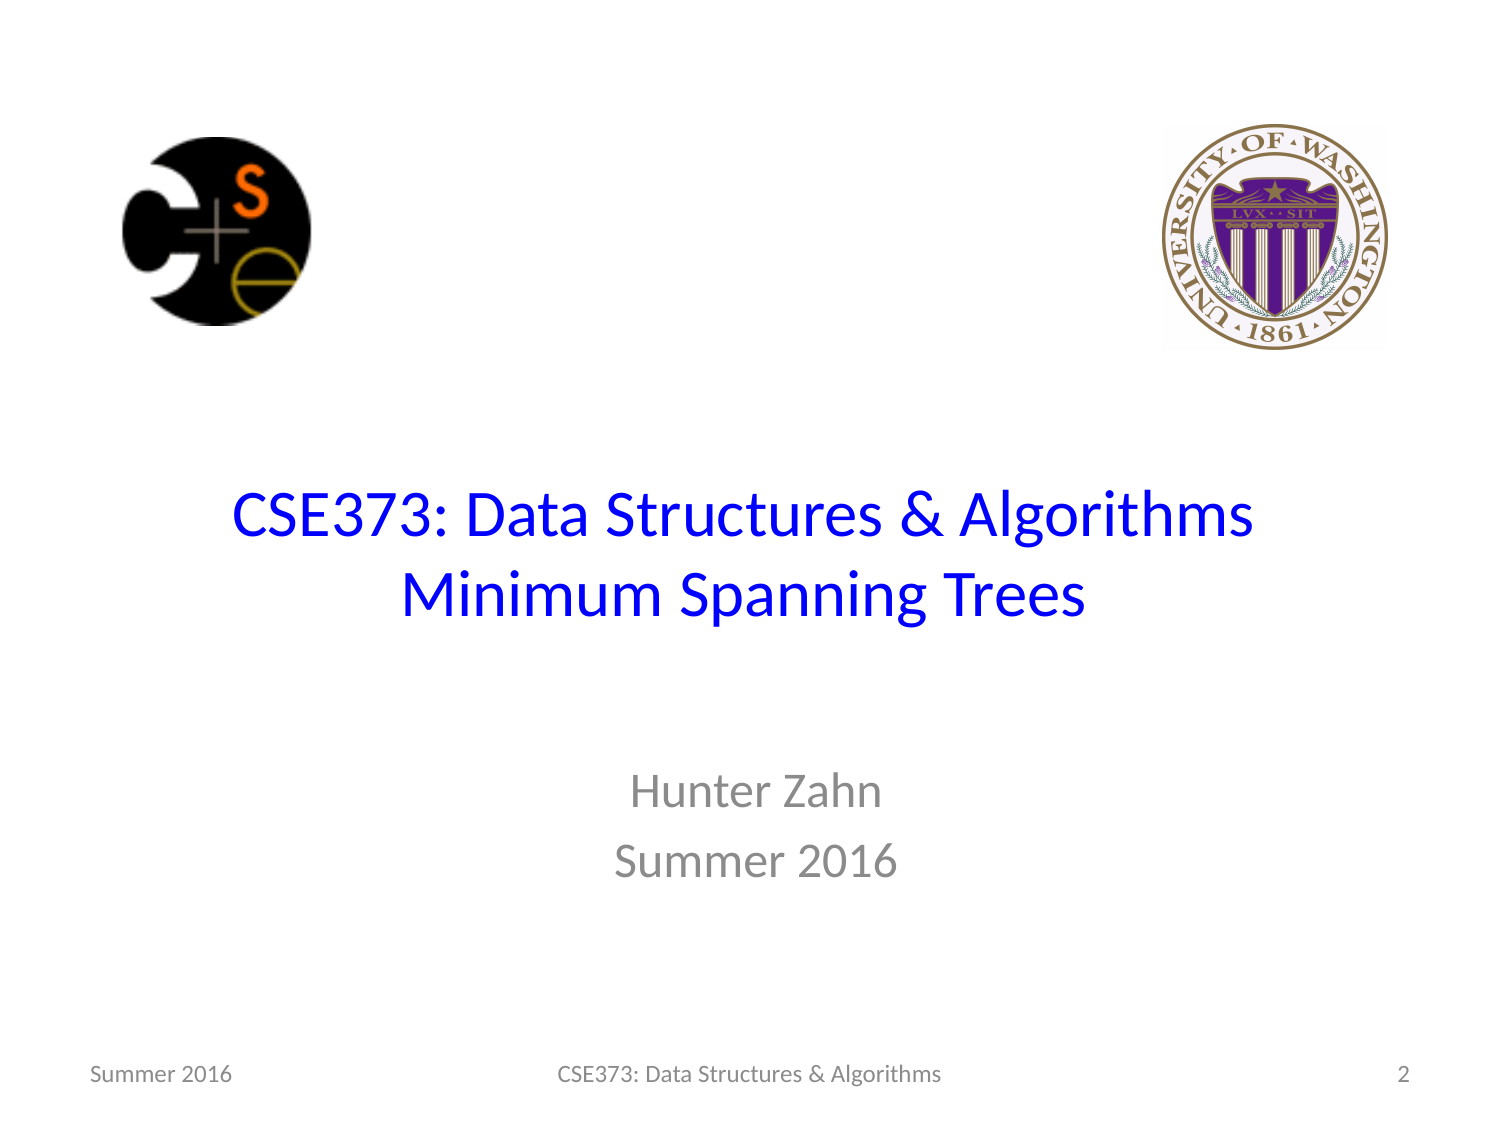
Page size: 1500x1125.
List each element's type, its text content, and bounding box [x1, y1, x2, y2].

subtitle Hunter Zahn Summer 2016 [212, 750, 1300, 950]
title CSE373: Data Structures & Algorithms Minimum Spanning Trees [62, 425, 1425, 675]
picture [62, 137, 376, 326]
slide_number Summer 2016 [75, 1042, 425, 1103]
picture [1162, 124, 1388, 351]
slide_number 2 [1074, 1042, 1425, 1103]
footer CSE373: Data Structures & Algorithms [512, 1042, 988, 1103]
